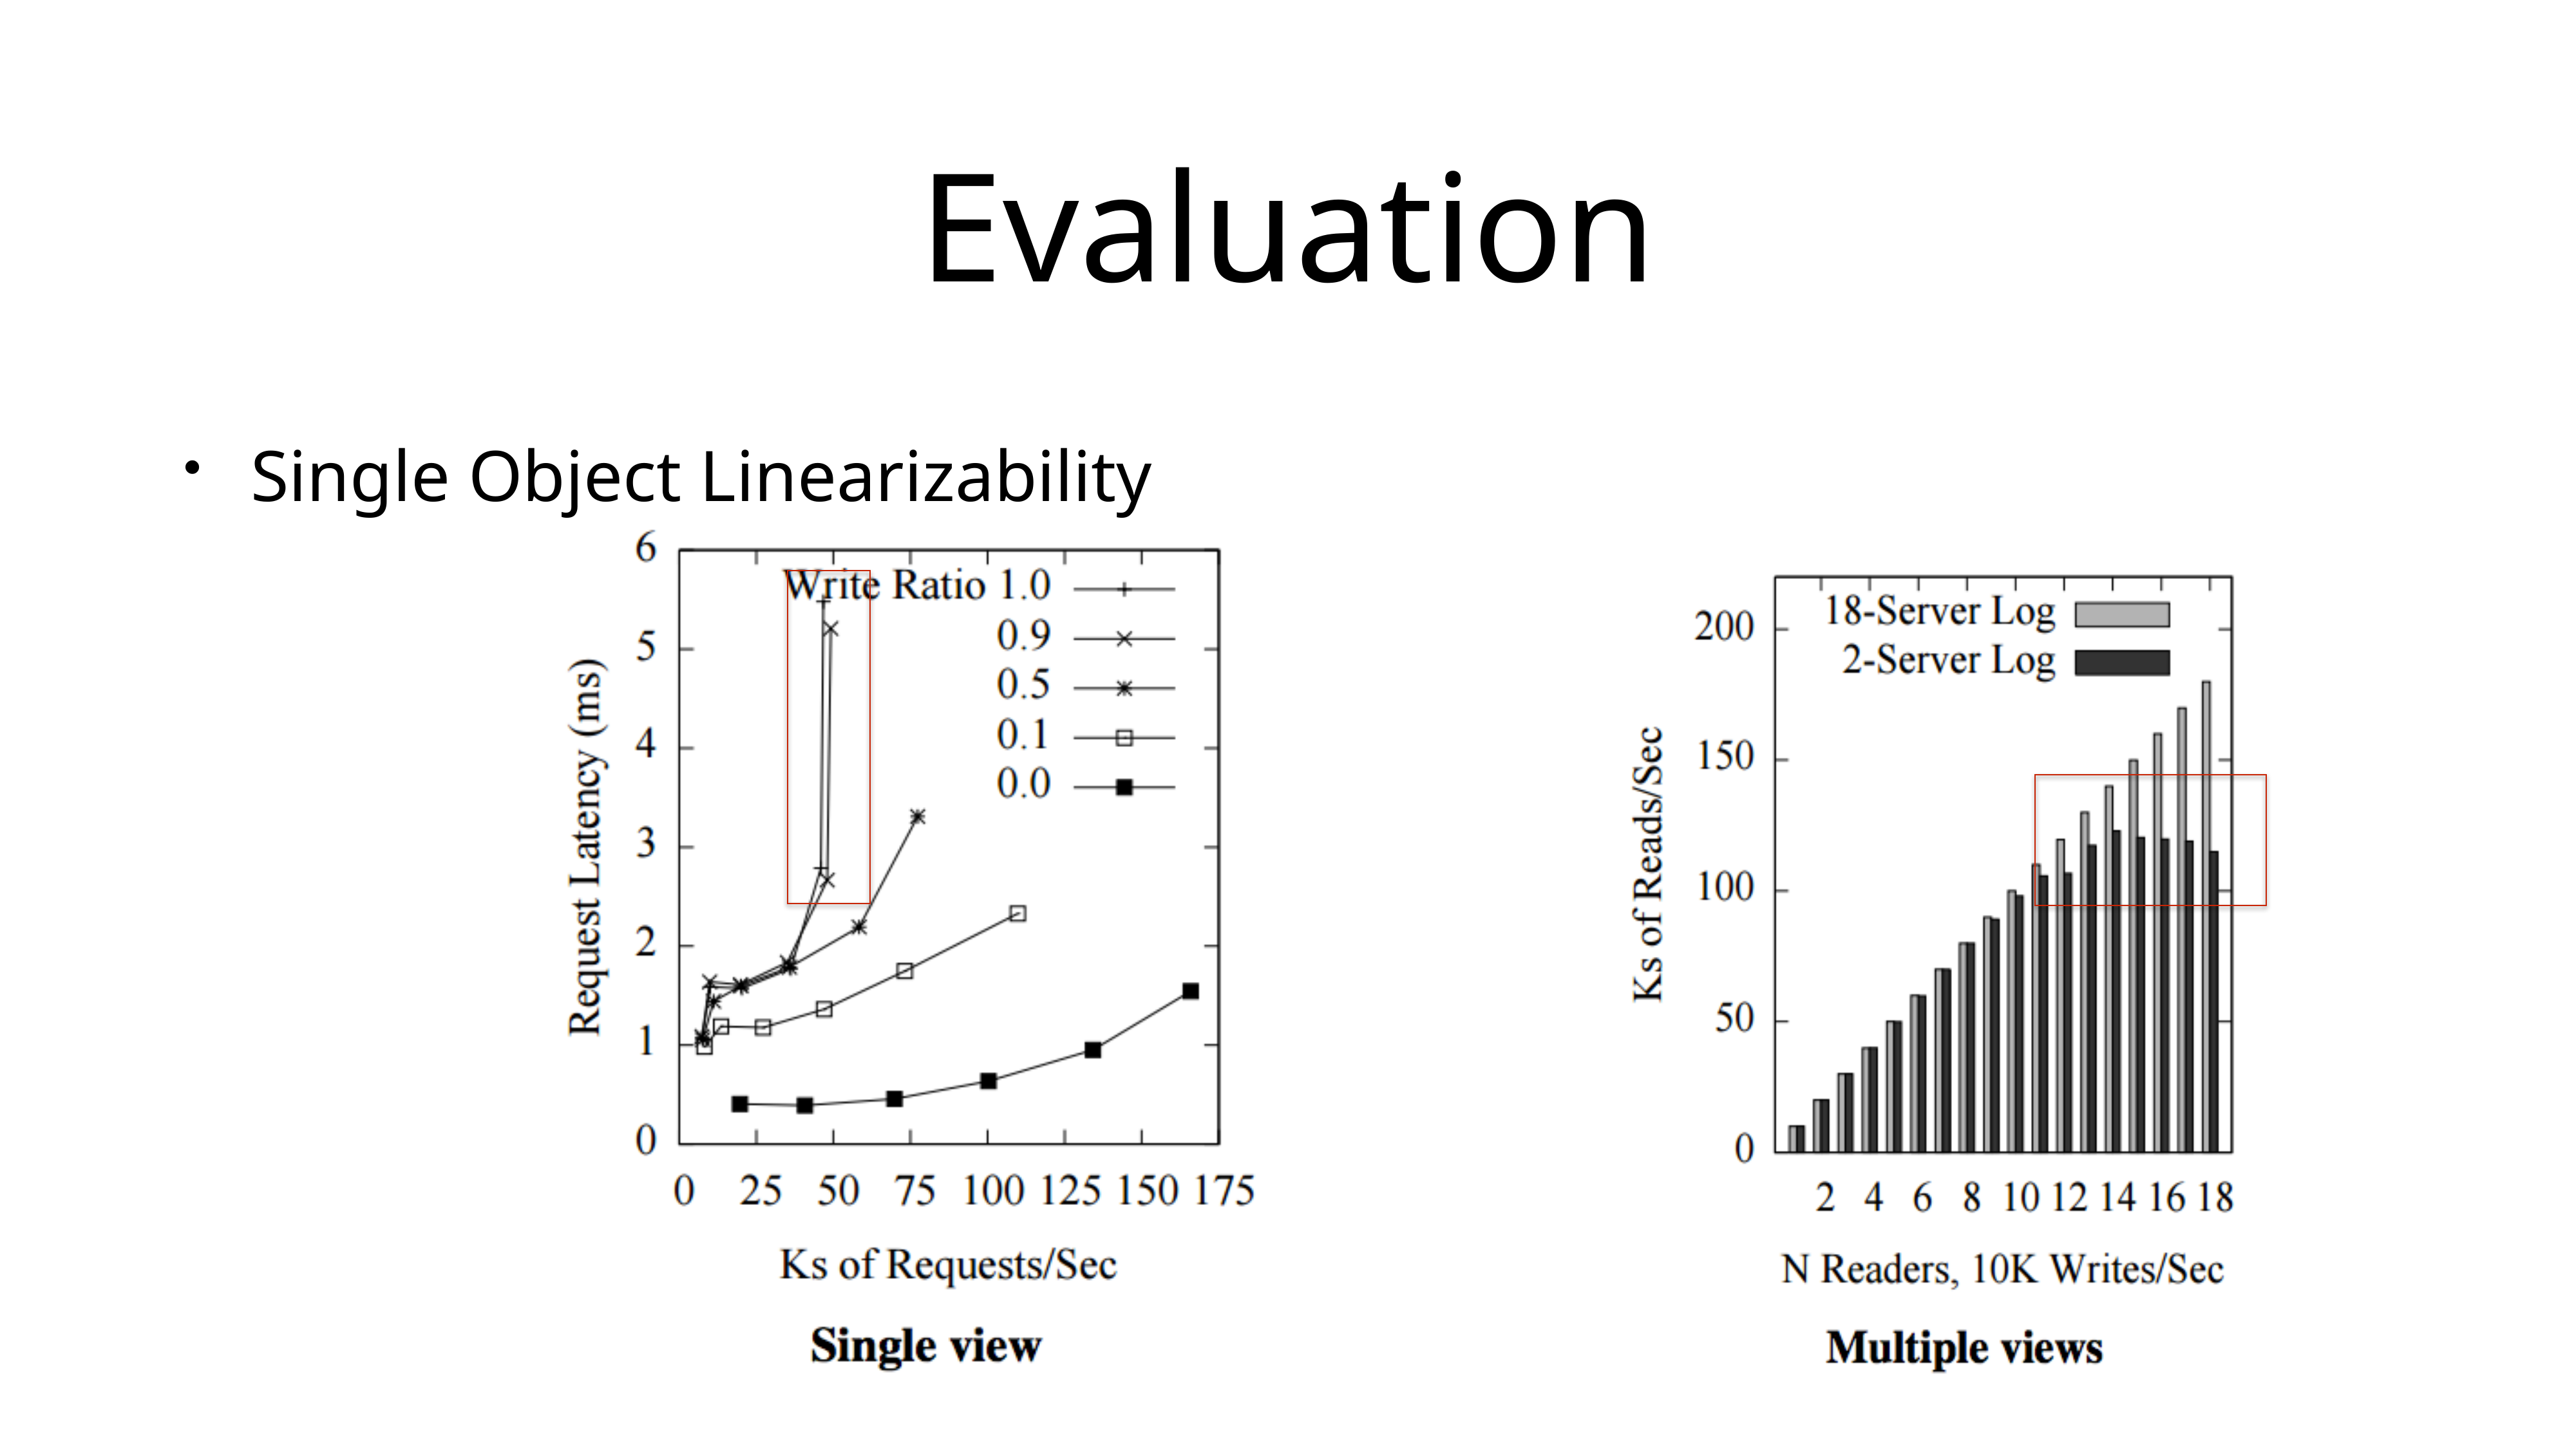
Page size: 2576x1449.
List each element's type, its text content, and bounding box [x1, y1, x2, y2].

picture [451, 395, 1289, 1412]
title Evaluation [178, 100, 2398, 312]
list Single Object Linearizability [178, 312, 2398, 1286]
picture [1598, 426, 2367, 1412]
